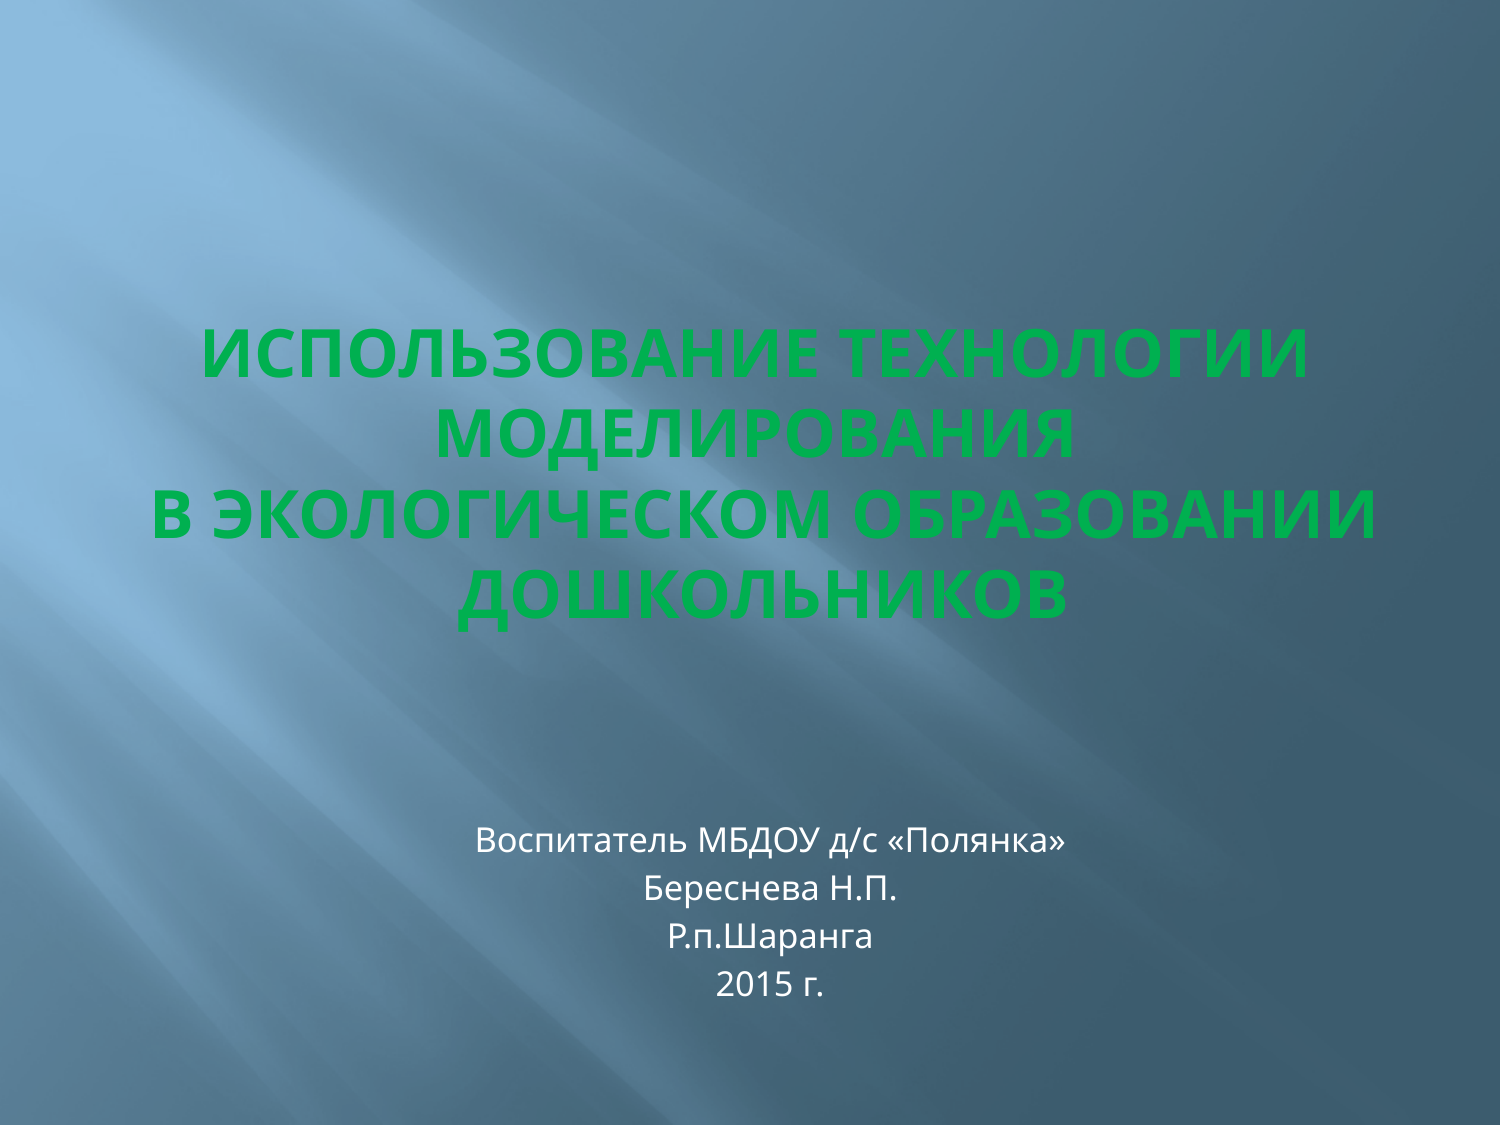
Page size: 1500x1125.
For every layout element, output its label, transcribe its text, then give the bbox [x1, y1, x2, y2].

subtitle Воспитатель МБДОУ д/с «Полянка» Береснева Н.П. Р.п.Шаранга 2015 г. [265, 810, 1275, 1012]
title Использование технологии моделирования в экологическом образовании дошкольников [64, 30, 1447, 752]
